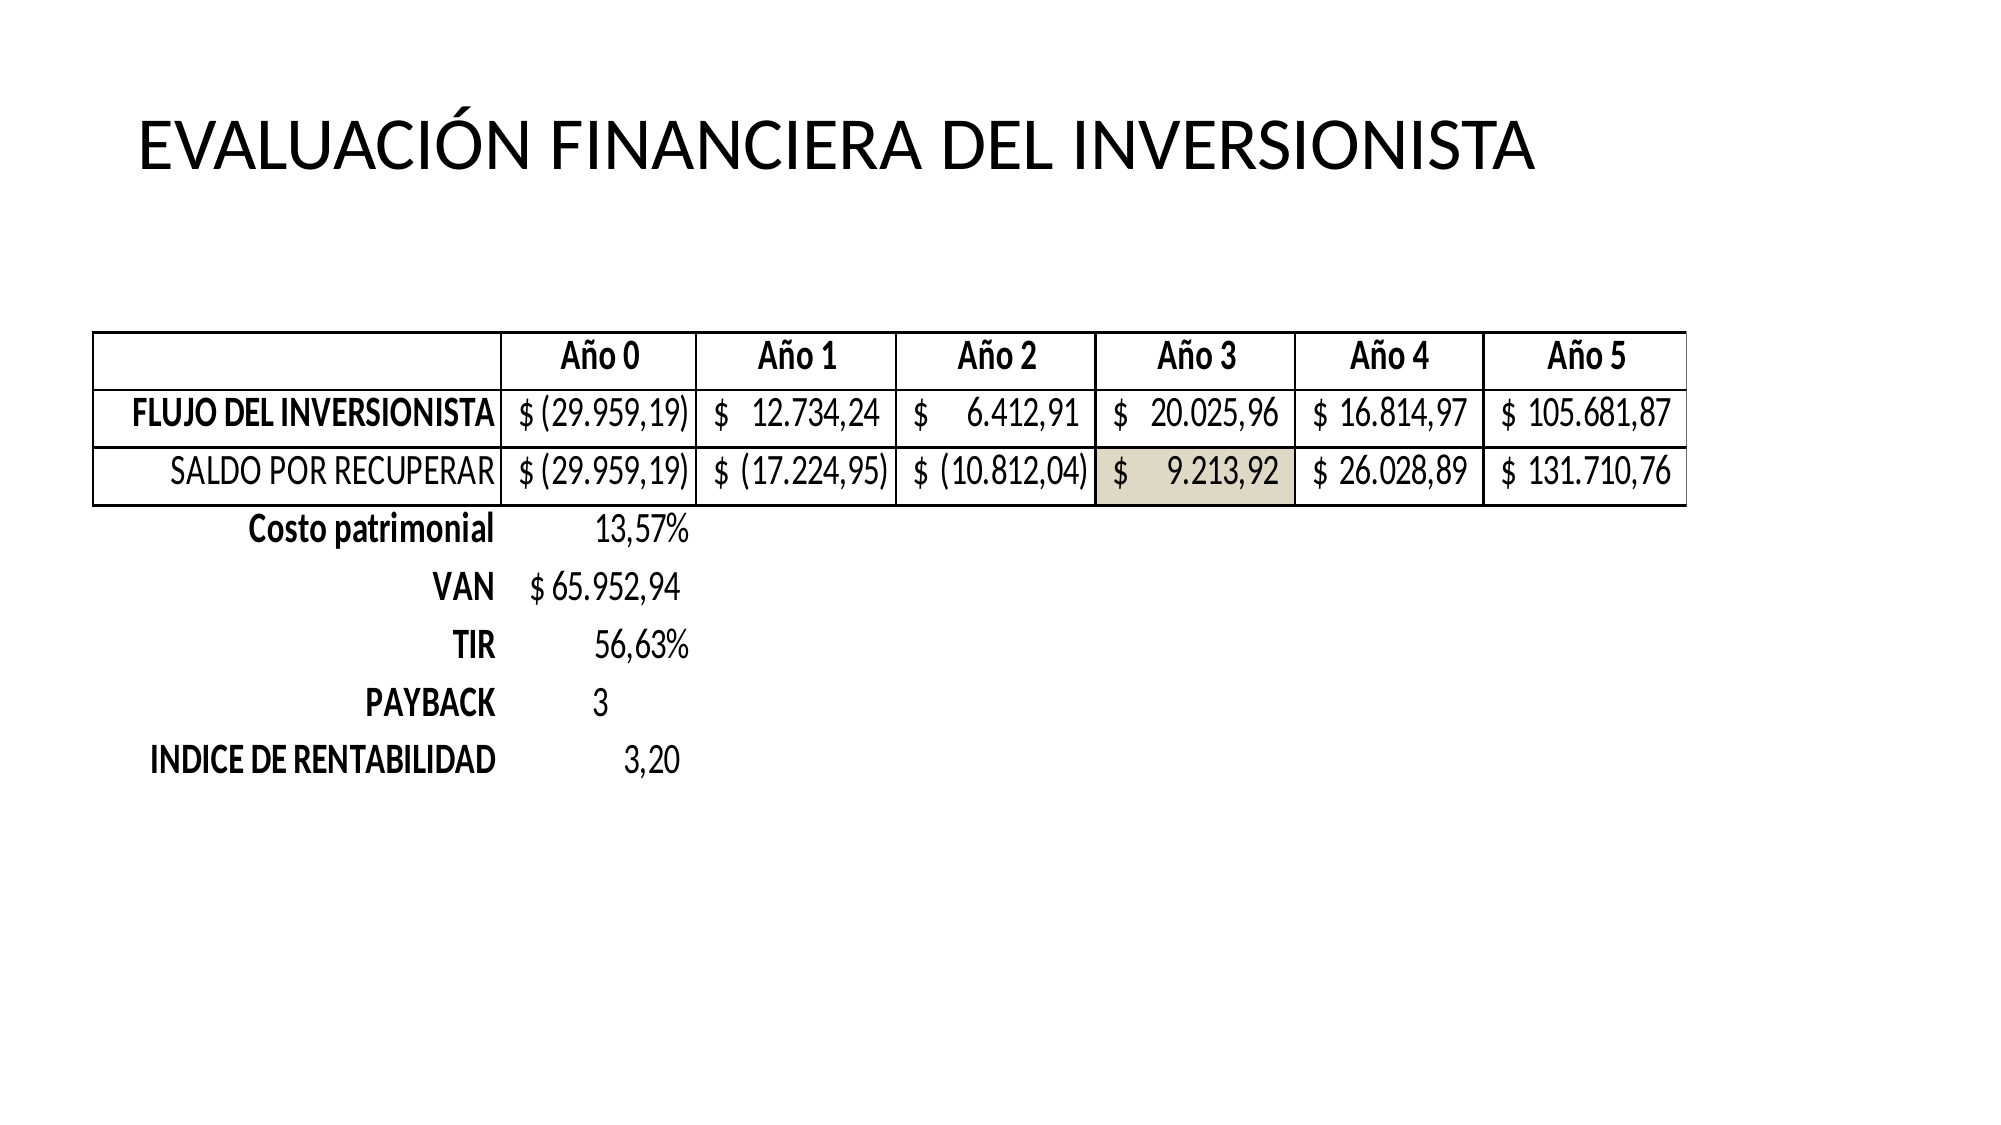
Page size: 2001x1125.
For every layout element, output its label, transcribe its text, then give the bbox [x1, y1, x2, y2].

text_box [91, 330, 1690, 797]
title EVALUACIÓN FINANCIERA DEL INVERSIONISTA [106, 74, 1570, 205]
